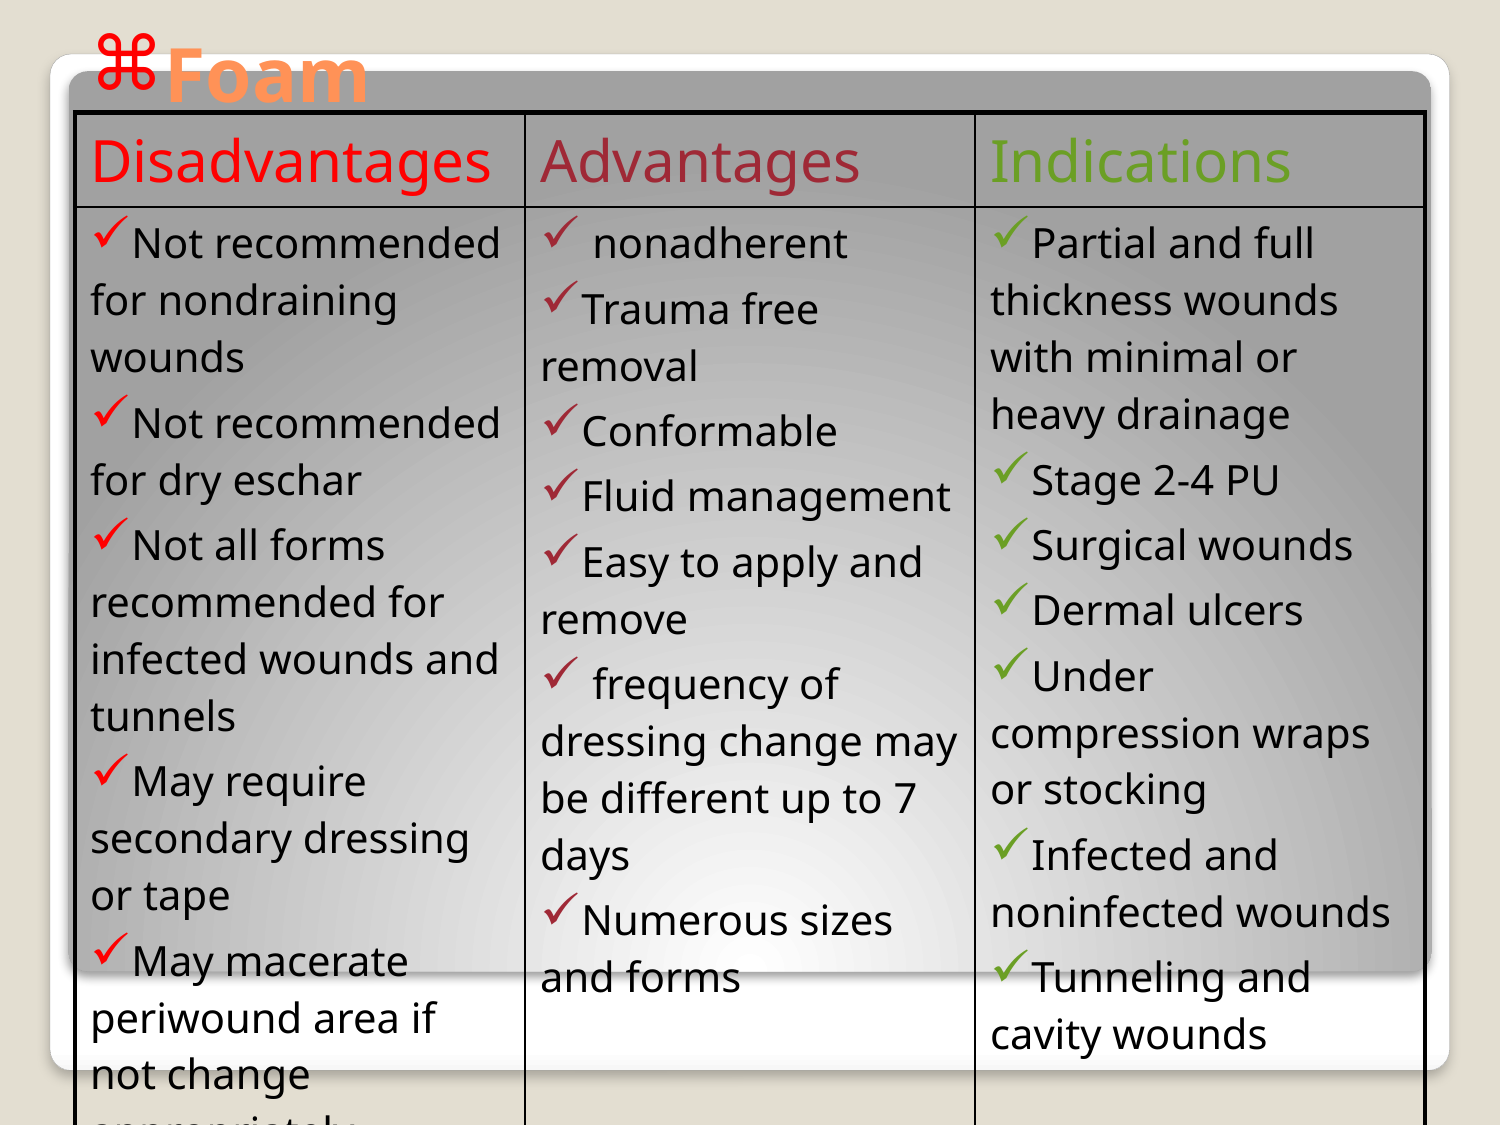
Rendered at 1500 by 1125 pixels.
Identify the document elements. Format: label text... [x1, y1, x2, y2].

table_cell Partial and full thickness wounds with minimal or heavy drainage Stage 2-4 PU Surgical wounds Dermal ulcers Under compression wraps or stocking Infected and noninfected wounds Tunneling and cavity wounds [976, 208, 1423, 1125]
table_header Advantages [526, 115, 974, 206]
table_header Indications [976, 115, 1423, 206]
table_cell Not recommended for nondraining wounds Not recommended for dry eschar Not all forms recommended for infected wounds and tunnels May require secondary dressing or tape May macerate periwound area if not change appropriately [77, 208, 524, 1125]
table_header Disadvantages [77, 115, 524, 206]
table_cell nonadherent Trauma free removal Conformable Fluid management Easy to apply and remove frequency of dressing change may be different up to 7 days Numerous sizes and forms [526, 208, 974, 1125]
title Foam [75, 0, 1425, 110]
